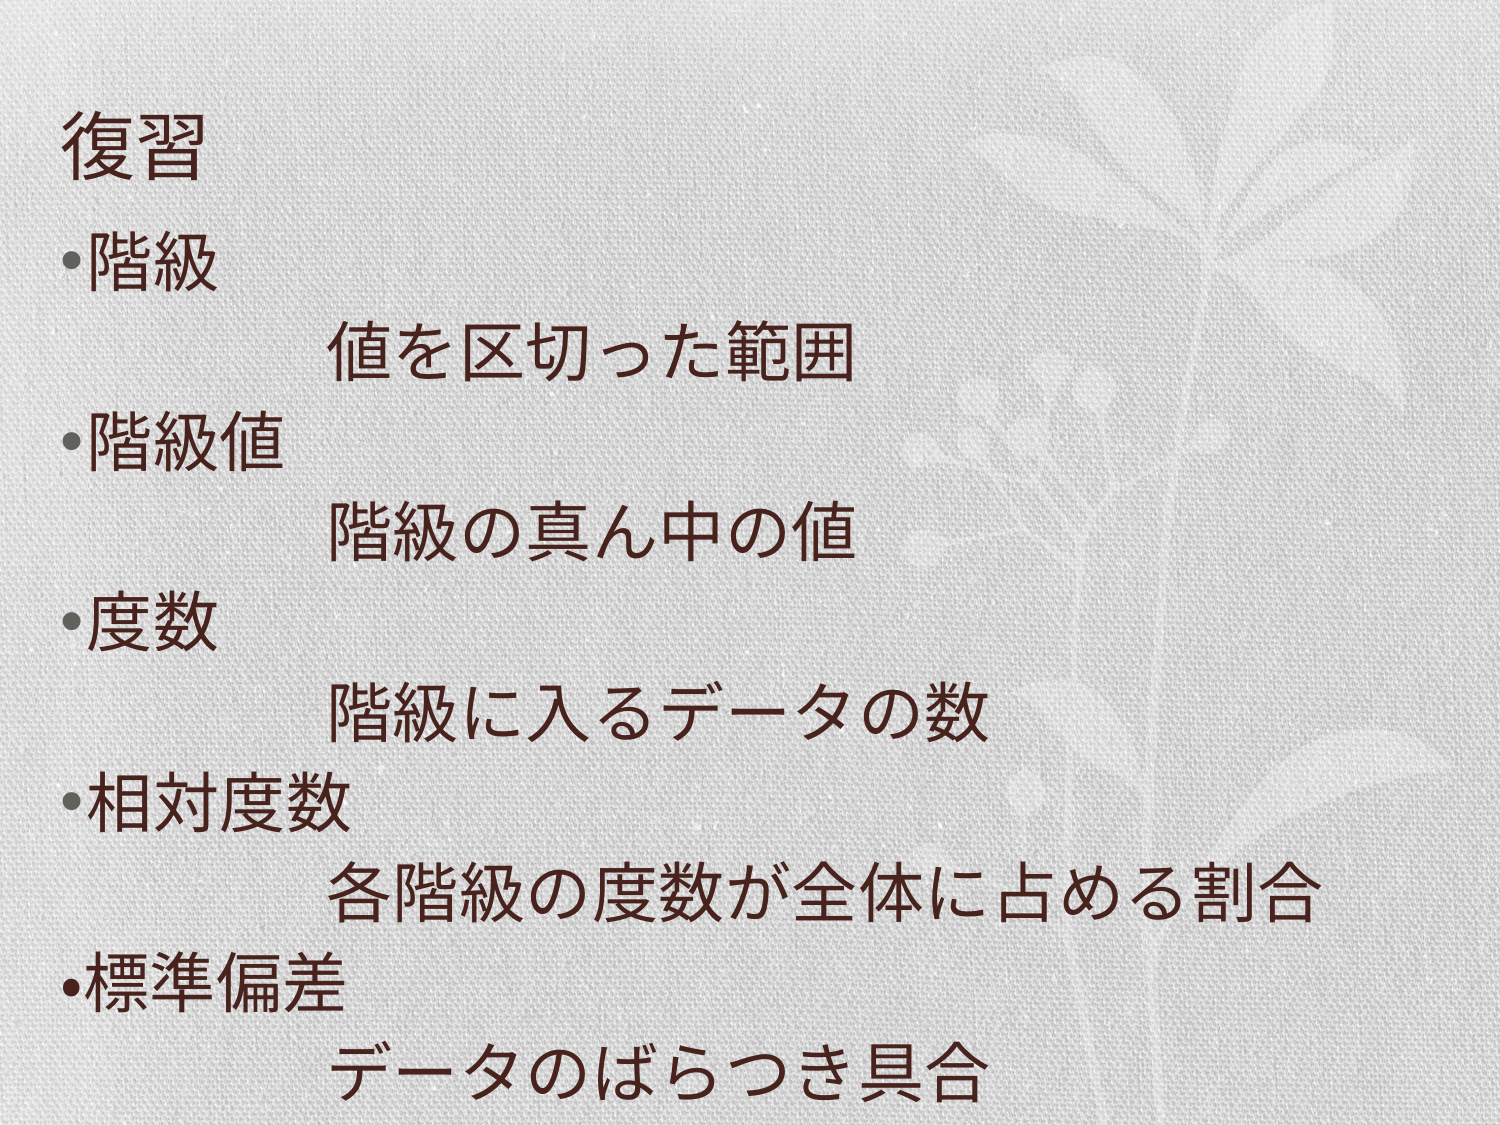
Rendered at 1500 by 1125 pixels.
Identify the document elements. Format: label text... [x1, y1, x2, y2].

list 階級 値を区切った範囲 階級値 階級の真ん中の値 度数 階級に入るデータの数 相対度数 各階級の度数が全体に占める割合 ・標準偏差 データのばらつき具合 [45, 213, 1485, 1125]
title 復習 [45, 22, 1455, 198]
